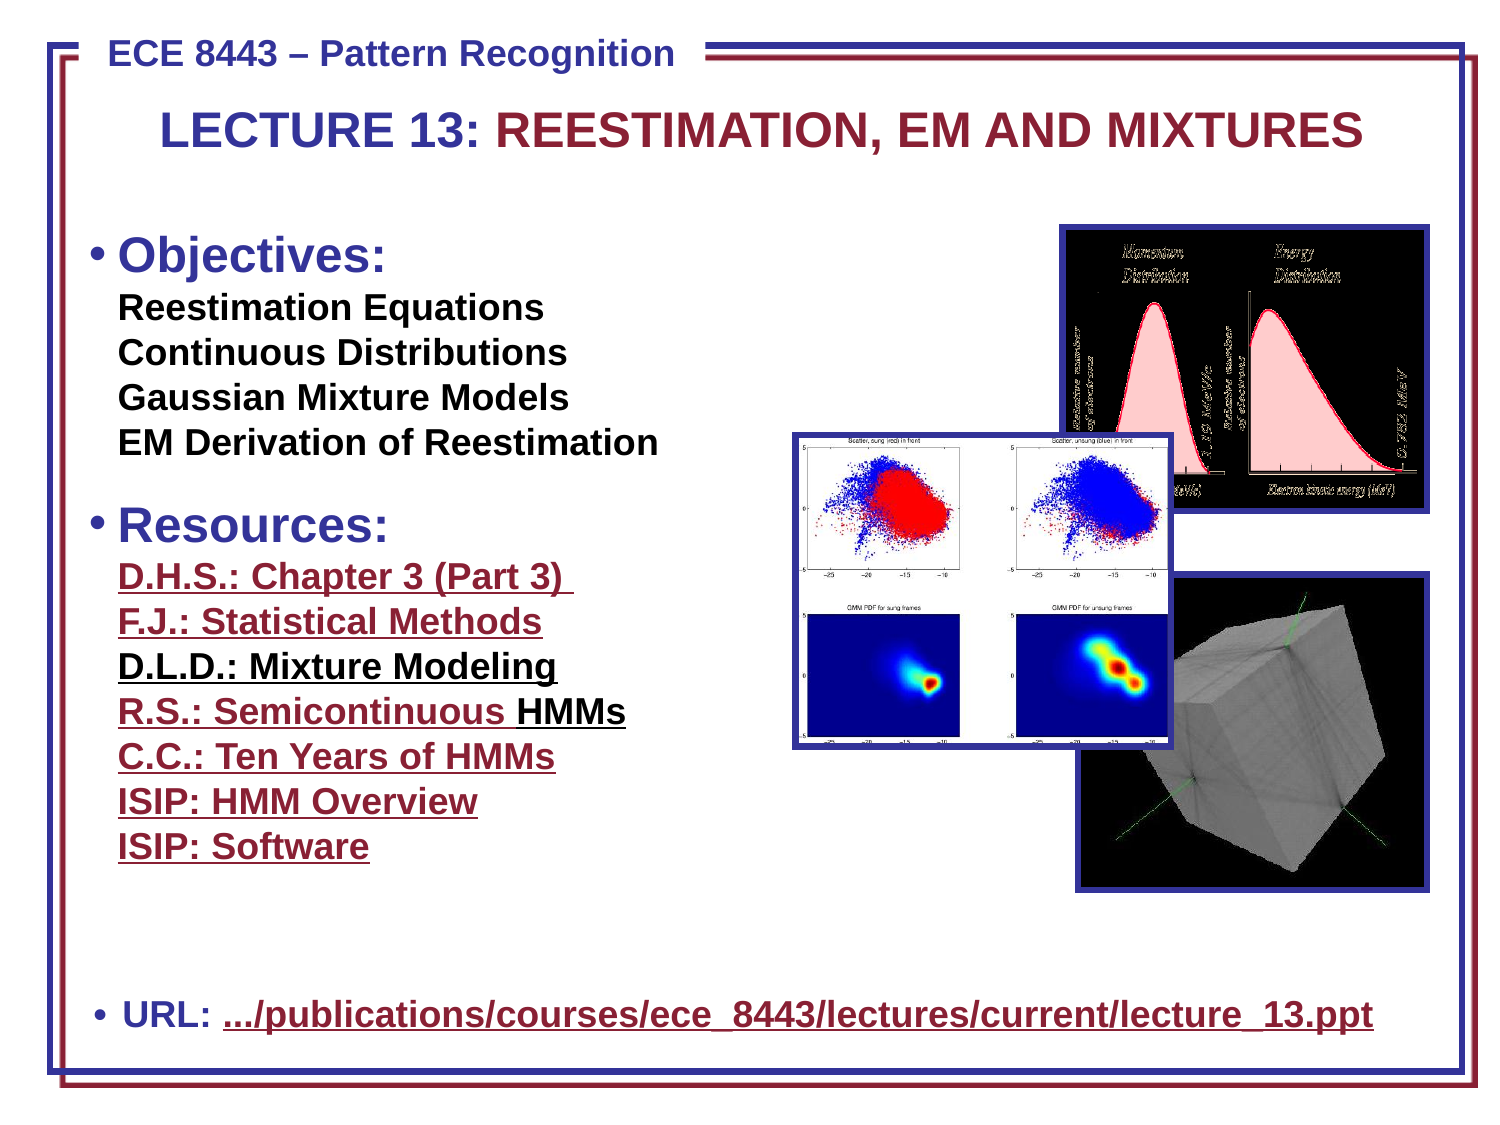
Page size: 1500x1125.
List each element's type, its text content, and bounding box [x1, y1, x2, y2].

text_box Objectives: Reestimation Equations Continuous Distributions Gaussian Mixture Models EM Derivation of Reestimation Resources: D.H.S.: Chapter 3 (Part 3) F.J.: Statistical Methods D.L.D.: Mixture Modeling R.S.: Semicontinuous HMMs C.C.: Ten Years of HMMs ISIP: HMM Overview ISIP: Software [88, 222, 864, 969]
text_box LECTURE 13: REESTIMATION, EM AND MIXTURES [67, 90, 1457, 166]
picture [798, 229, 1424, 888]
text_box • URL: .../publications/courses/ece_8443/lectures/current/lecture_13.ppt [78, 987, 1431, 1043]
